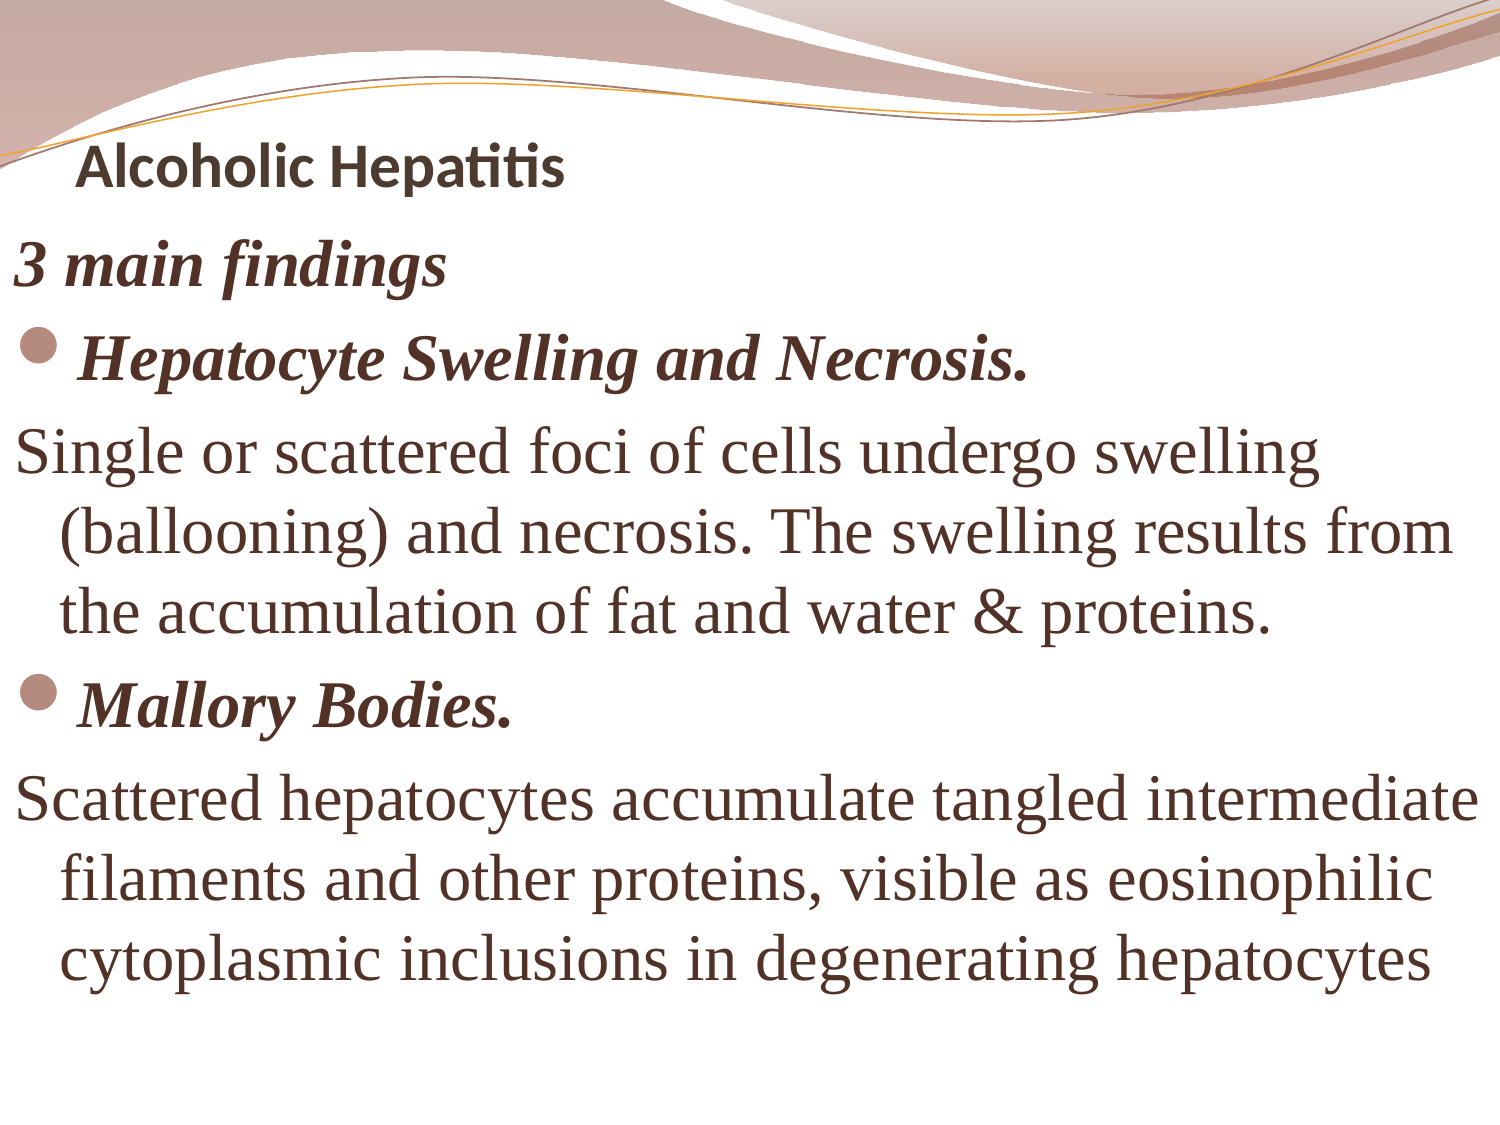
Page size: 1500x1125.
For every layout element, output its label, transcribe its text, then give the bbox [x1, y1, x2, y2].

title Alcoholic Hepatitis [75, 115, 1425, 200]
list 3 main findings Hepatocyte Swelling and Necrosis. Single or scattered foci of cells undergo swelling (ballooning) and necrosis. The swelling results from the accumulation of fat and water & proteins. Mallory Bodies. Scattered hepatocytes accumulate tangled intermediate filaments and other proteins, visible as eosinophilic cytoplasmic inclusions in degenerating hepatocytes [0, 212, 1500, 1125]
